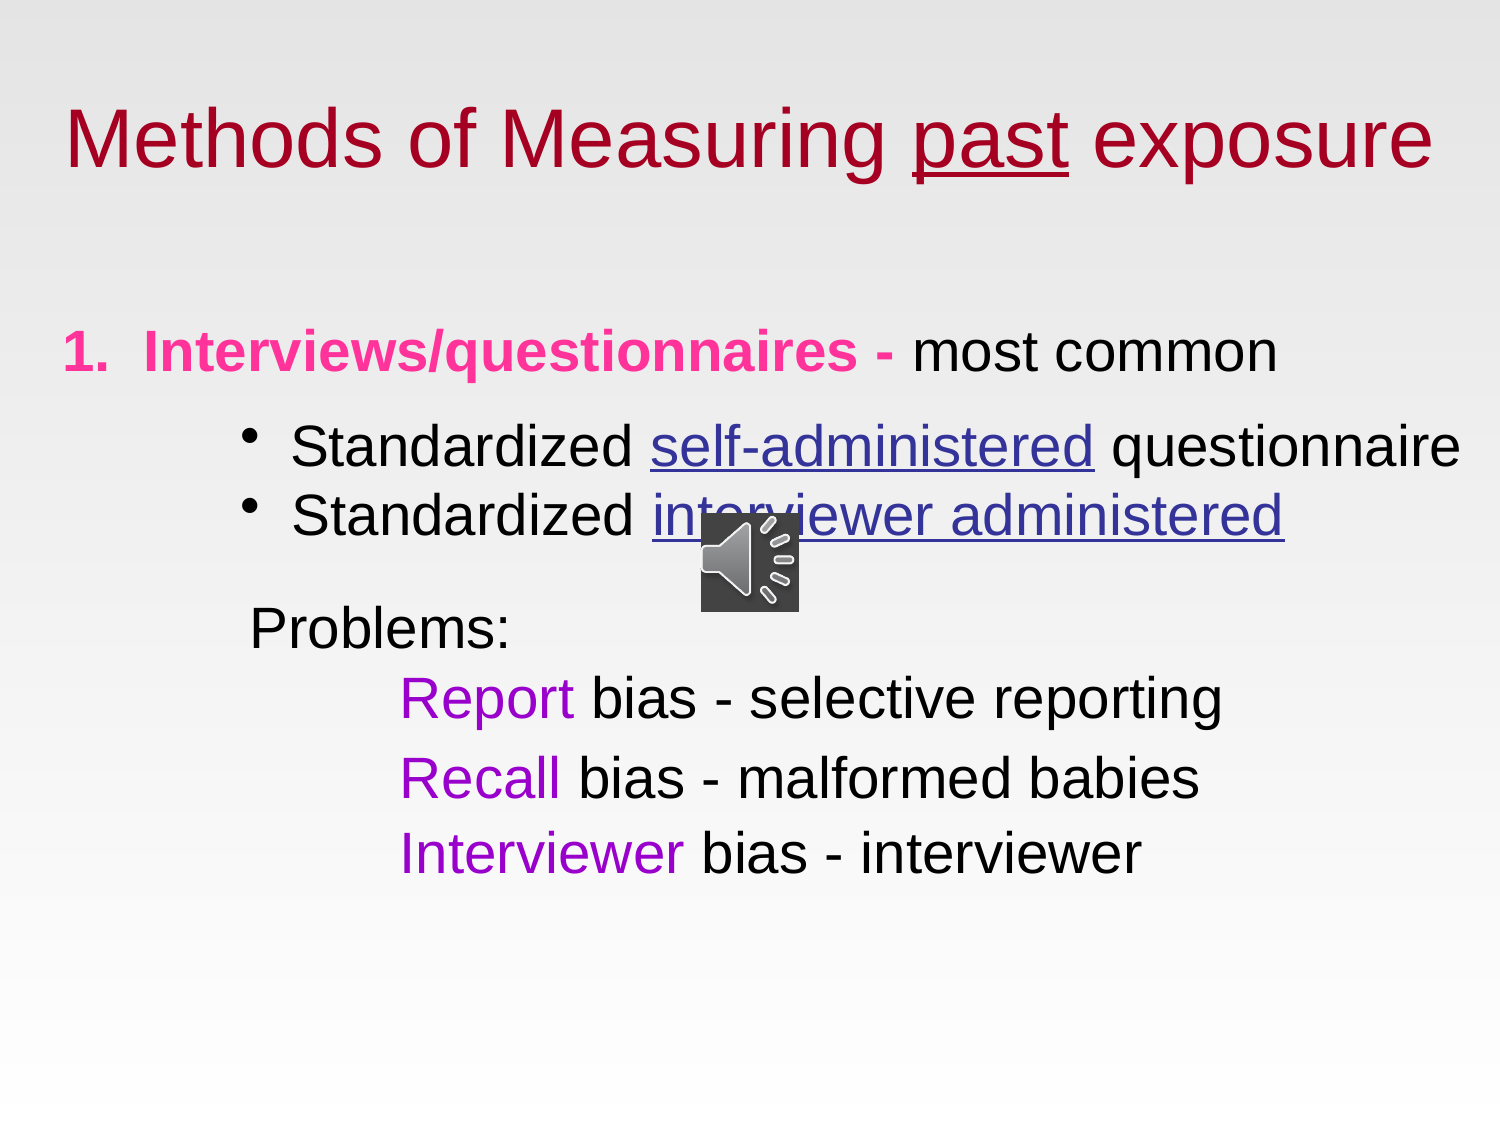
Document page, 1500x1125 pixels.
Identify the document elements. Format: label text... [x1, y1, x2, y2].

picture [699, 512, 801, 613]
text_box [234, 582, 1241, 894]
text_box 1. Interviews/questionnaires - most common [47, 305, 1294, 391]
title Methods of Measuring past exposure [0, 78, 1500, 191]
text_box Standardized self-administered questionnaire Standardized interviewer administered [225, 400, 1478, 555]
